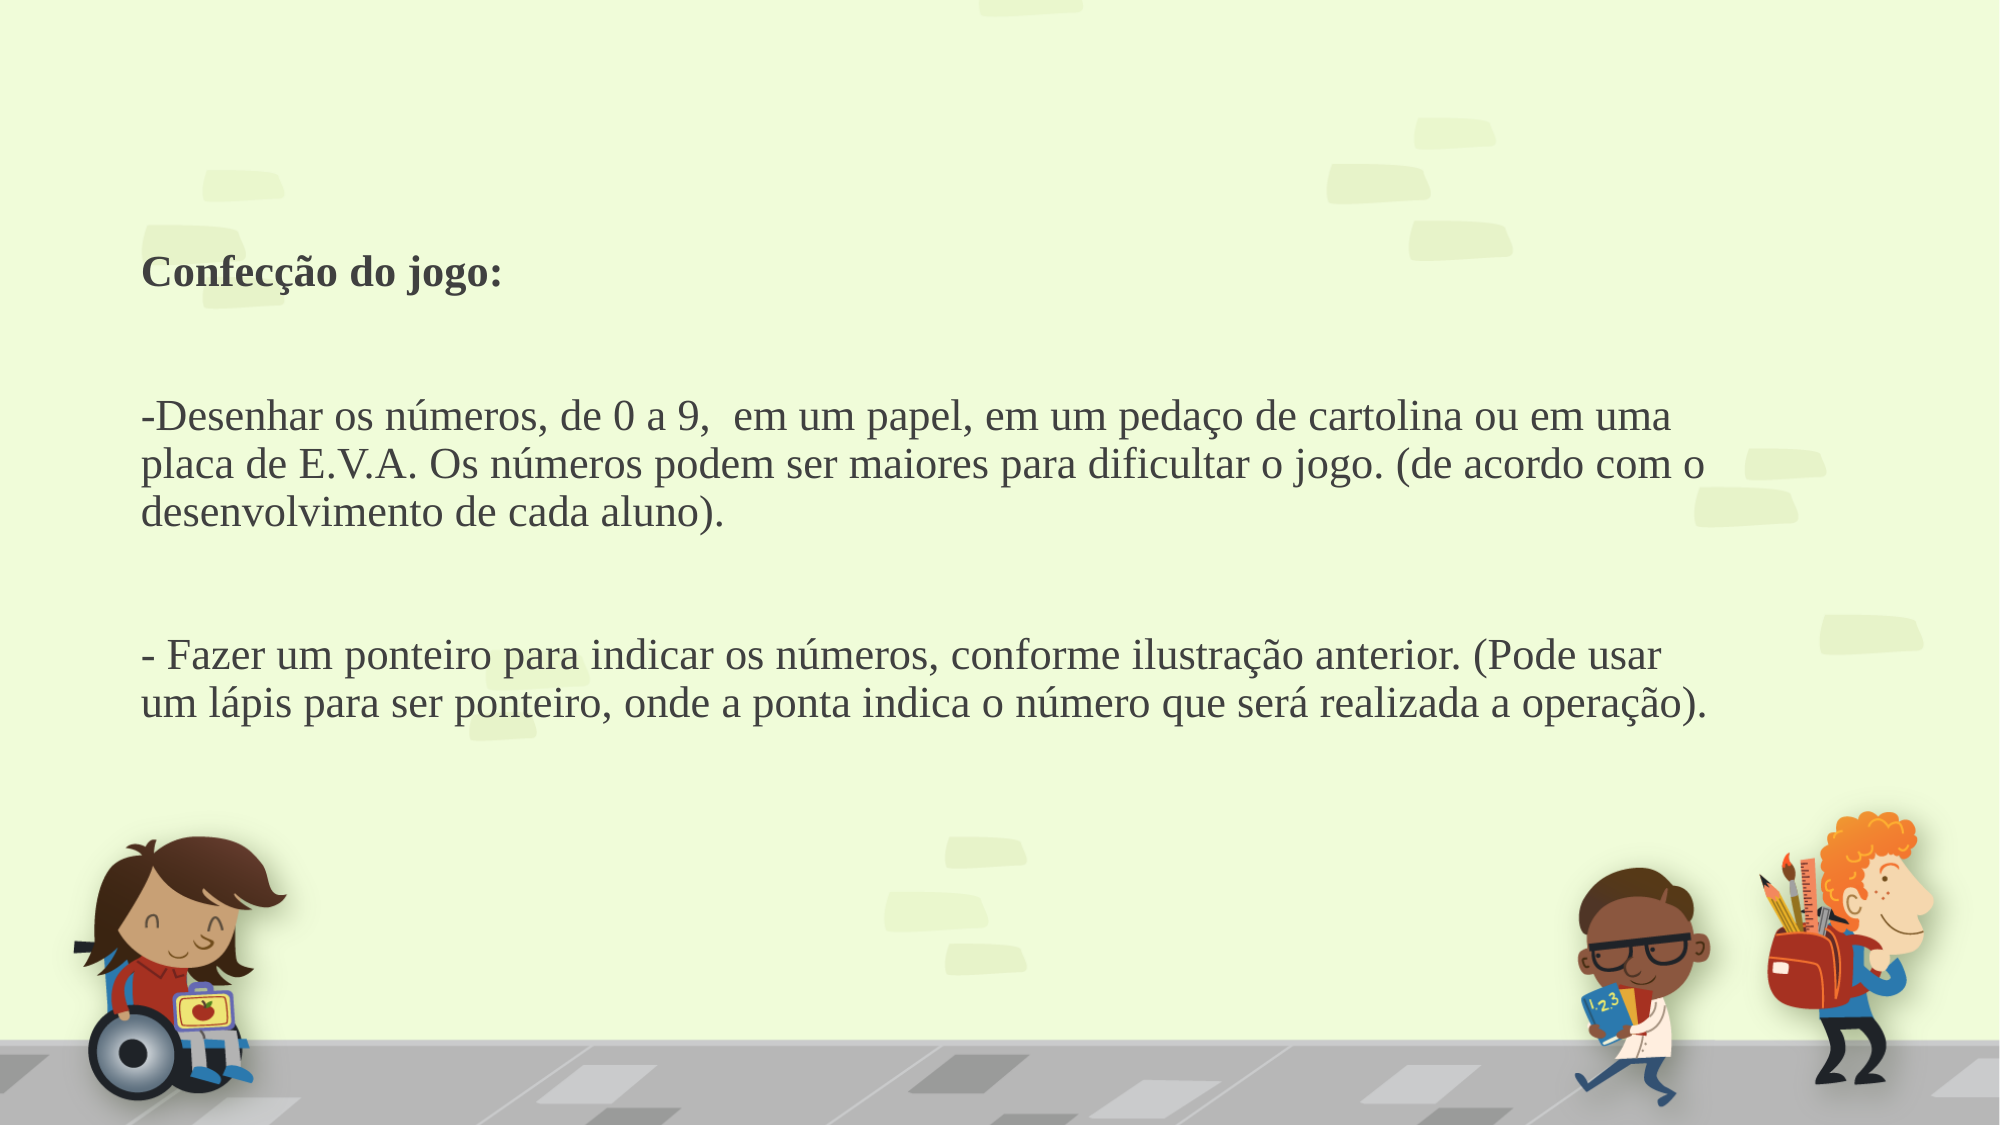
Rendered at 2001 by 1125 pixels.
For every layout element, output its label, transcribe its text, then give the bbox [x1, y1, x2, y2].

title Confecção do jogo: -Desenhar os números, de 0 a 9, em um papel, em um pedaço de cartolina ou em uma placa de E.V.A. Os números podem ser maiores para dificultar o jogo. (de acordo com o desenvolvimento de cada aluno). - Fazer um ponteiro para indicar os números, conforme ilustração anterior. (Pode usar um lápis para ser ponteiro, onde a ponta indica o número que será realizada a operação). [125, 184, 1739, 1083]
picture [0, 0, 2000, 1125]
